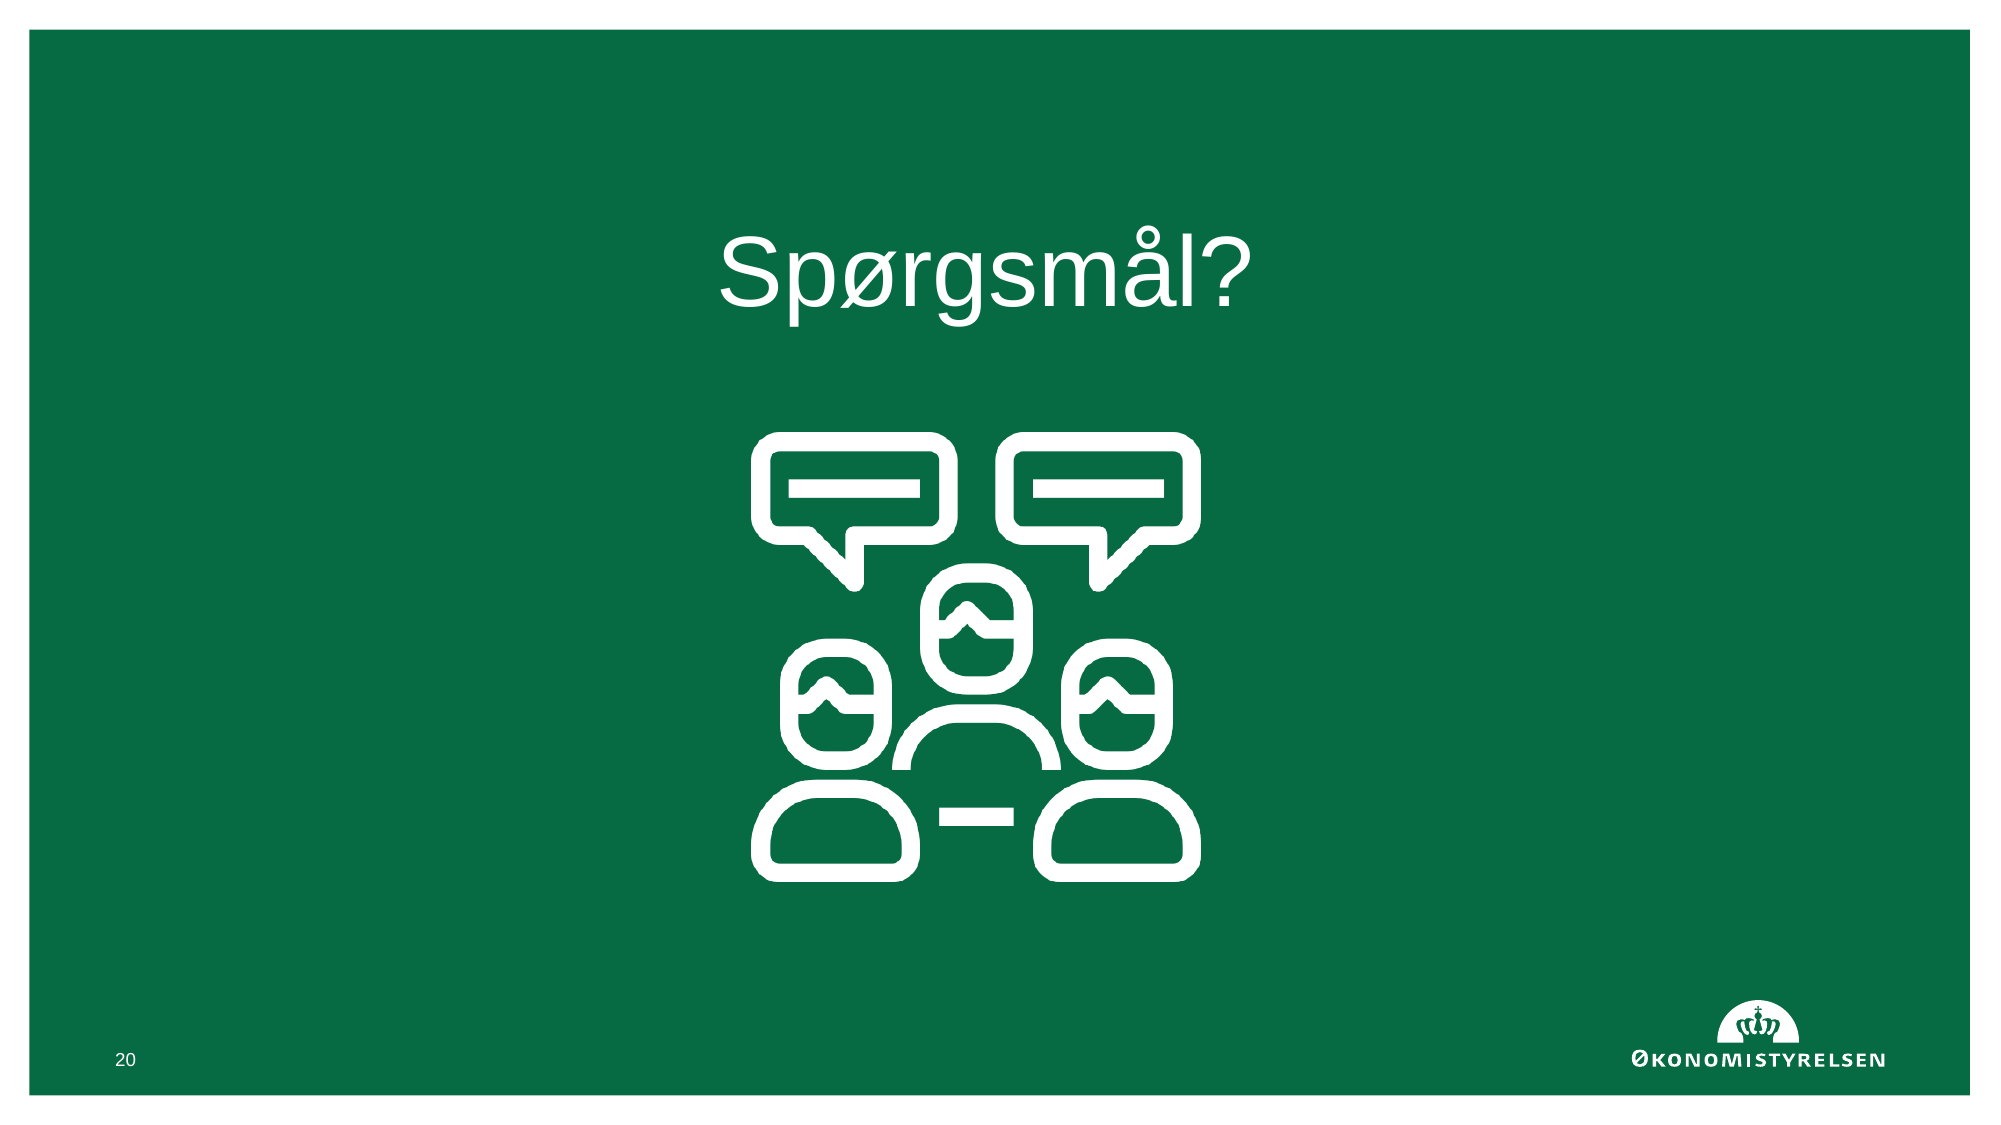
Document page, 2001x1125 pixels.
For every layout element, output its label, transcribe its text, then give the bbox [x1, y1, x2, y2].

text_box Spørgsmål? [716, 206, 1378, 327]
picture [751, 432, 1202, 882]
